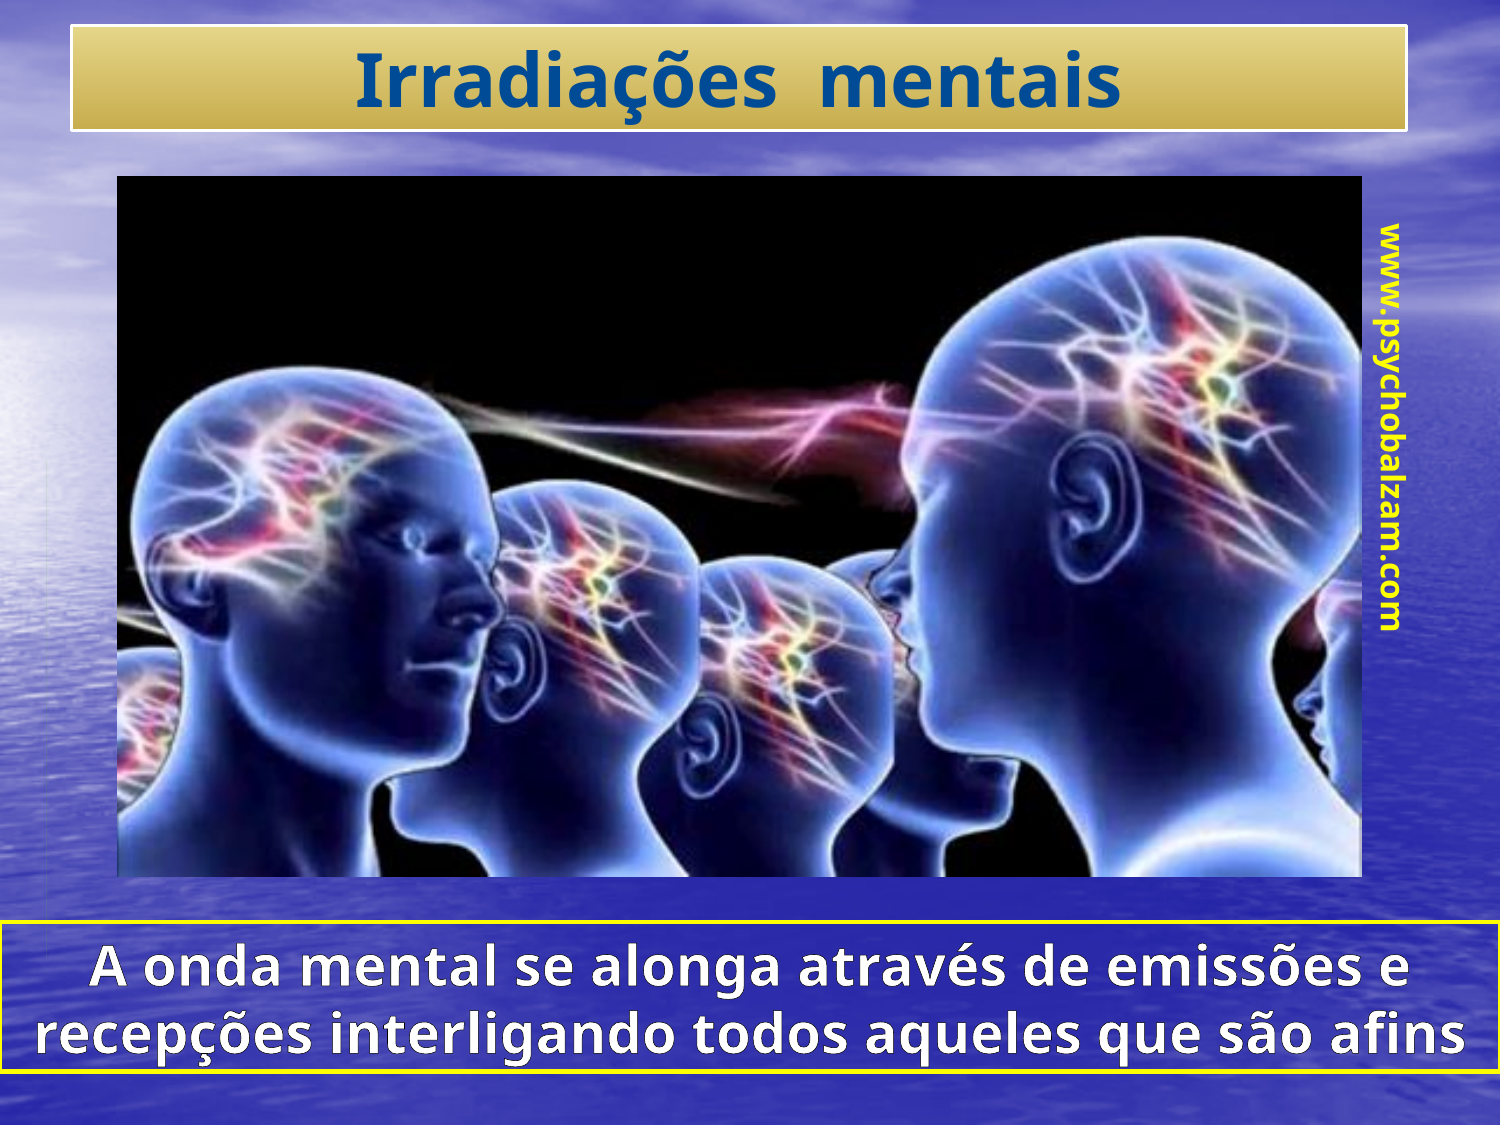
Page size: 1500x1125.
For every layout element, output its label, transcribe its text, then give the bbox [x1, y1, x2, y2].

text_box A onda mental se alonga através de emissões e recepções interligando todos aqueles que são afins [0, 922, 1500, 1072]
text_box Irradiações mentais [71, 25, 1407, 131]
text_box www.psychobalzam.com [1366, 208, 1422, 877]
picture [116, 176, 1362, 877]
